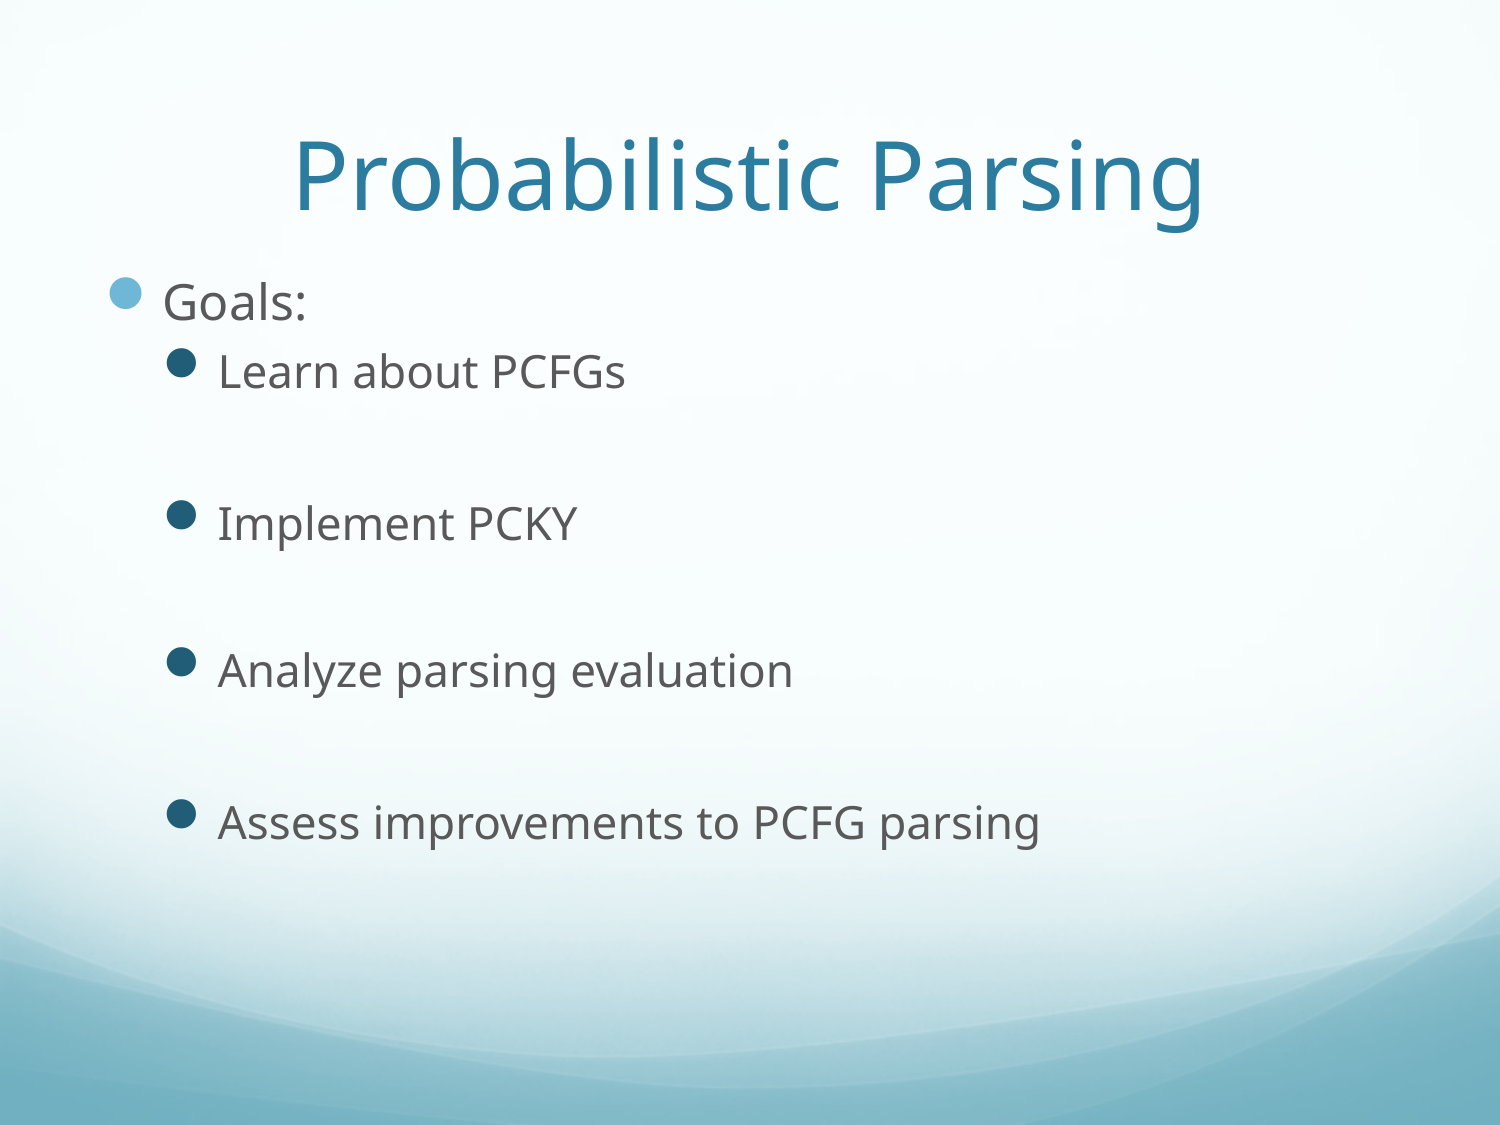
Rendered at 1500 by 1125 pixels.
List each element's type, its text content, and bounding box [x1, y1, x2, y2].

title Probabilistic Parsing [90, 17, 1410, 237]
list Goals: Learn about PCFGs Implement PCKY Analyze parsing evaluation Assess improvements to PCFG parsing [90, 262, 1410, 975]
